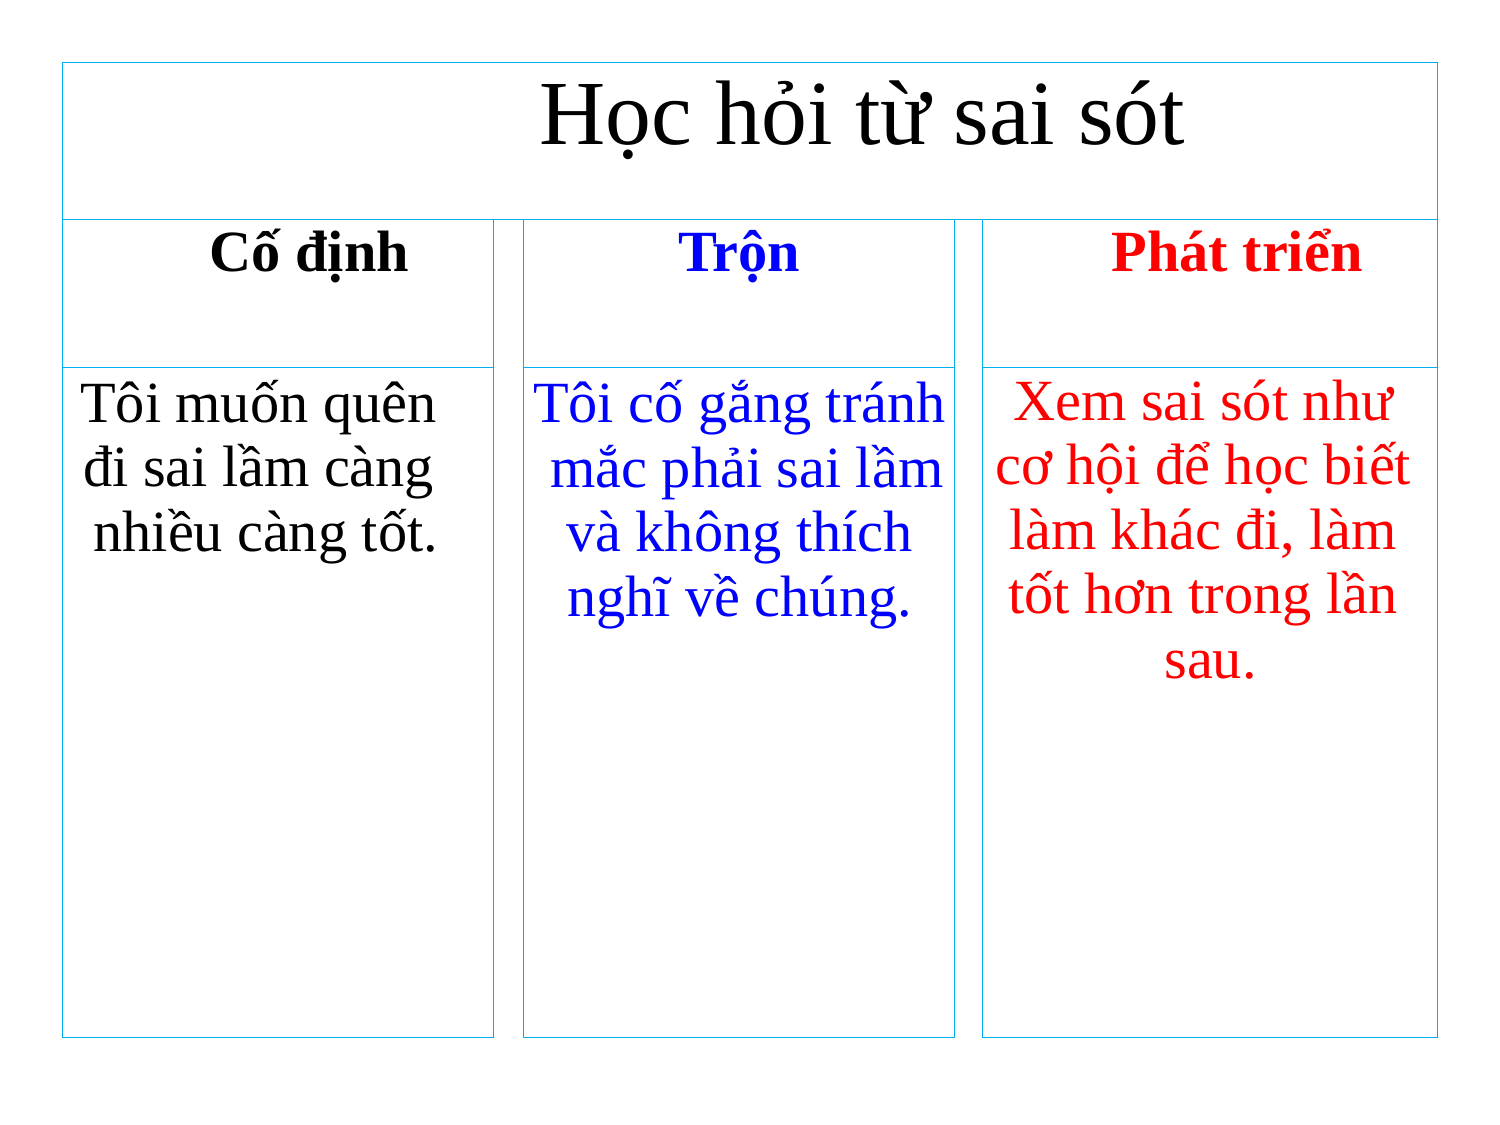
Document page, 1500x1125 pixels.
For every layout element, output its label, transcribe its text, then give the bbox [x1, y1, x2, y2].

table_cell [955, 220, 982, 1037]
table_cell Xem sai sót như cơ hội để học biết làm khác đi, làm tốt hơn trong lần sau. [983, 368, 1437, 1037]
table_cell Cố định [63, 220, 493, 367]
table_cell Trộn [524, 220, 954, 367]
table_header Học hỏi từ sai sót [63, 63, 1437, 219]
table_cell [494, 220, 523, 1037]
table_cell Tôi muốn quên đi sai lầm càng nhiều càng tốt. [63, 368, 493, 1037]
table_cell Tôi cố gắng tránh mắc phải sai lầm và không thích nghĩ về chúng. [524, 368, 954, 1037]
table_cell Phát triển [983, 220, 1437, 367]
